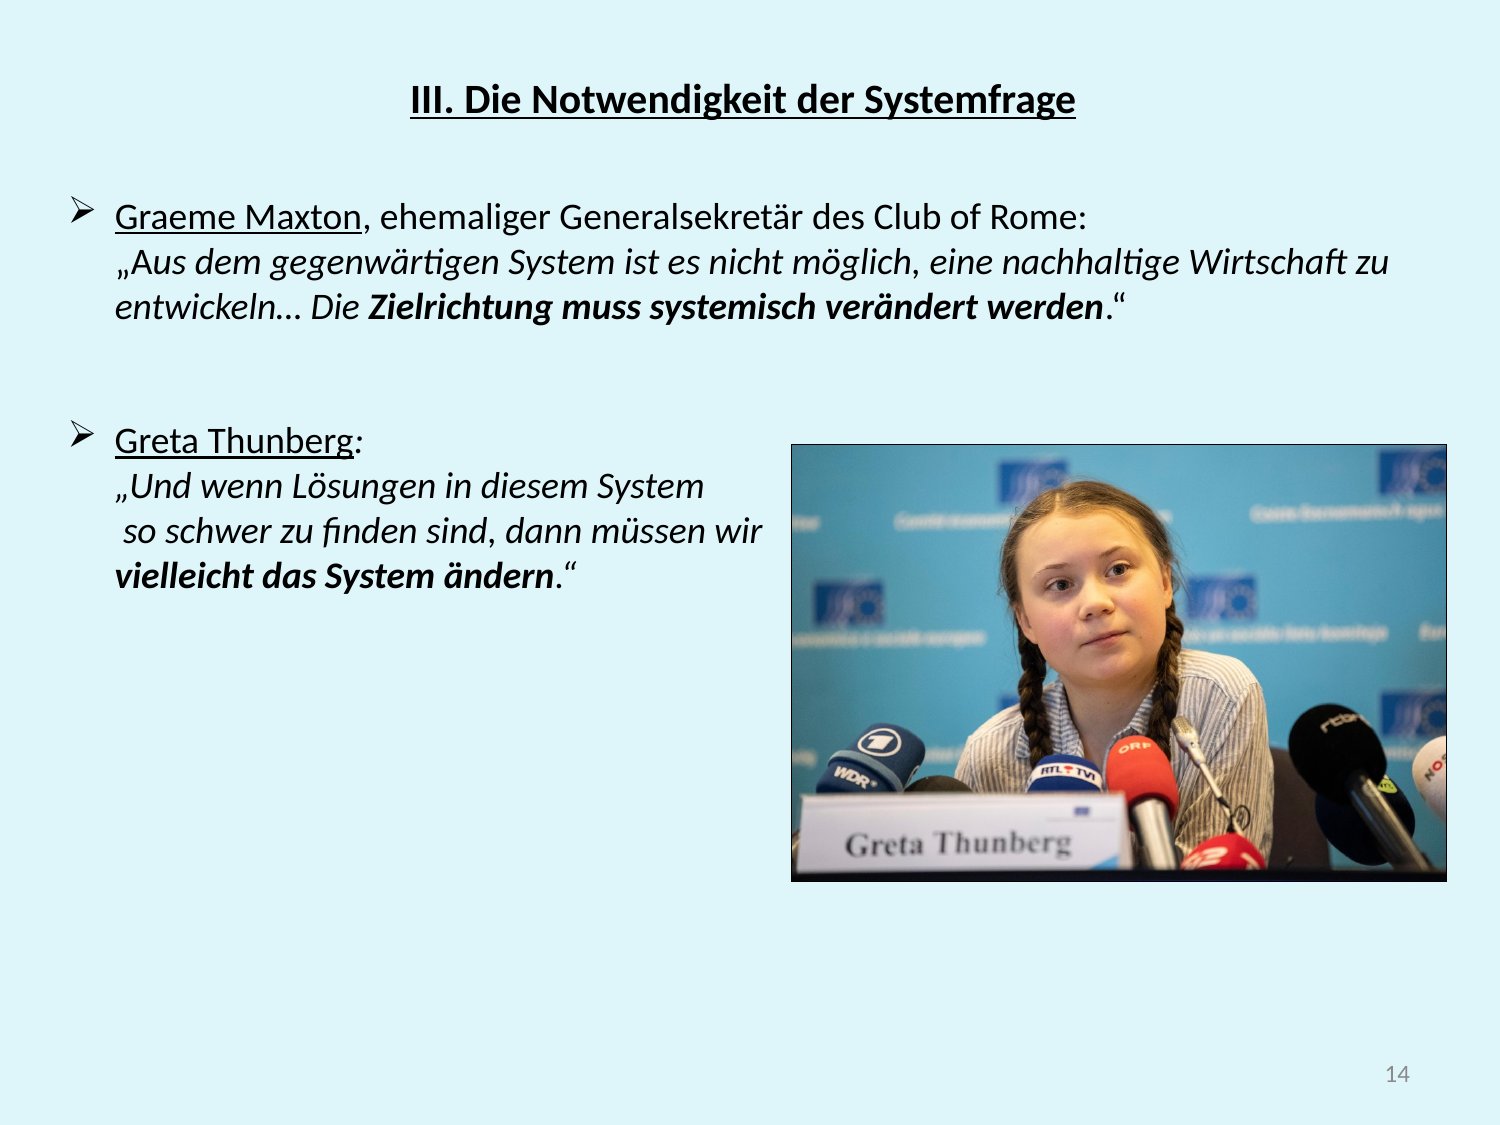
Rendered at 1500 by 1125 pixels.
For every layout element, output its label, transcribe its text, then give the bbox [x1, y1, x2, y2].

text_box Greta Thunberg: „Und wenn Lösungen in diesem System so schwer zu finden sind, dann müssen wir vielleicht das System ändern.“ [53, 408, 880, 604]
text_box Graeme Maxton, ehemaliger Generalsekretär des Club of Rome: „Aus dem gegenwärtigen System ist es nicht möglich, eine nachhaltige Wirtschaft zu entwickeln… Die Zielrichtung muss systemisch verändert werden.“ [53, 184, 1412, 335]
slide_number 14 [1074, 1042, 1425, 1103]
picture [791, 444, 1448, 882]
title III. Die Notwendigkeit der Systemfrage [75, 45, 1412, 149]
